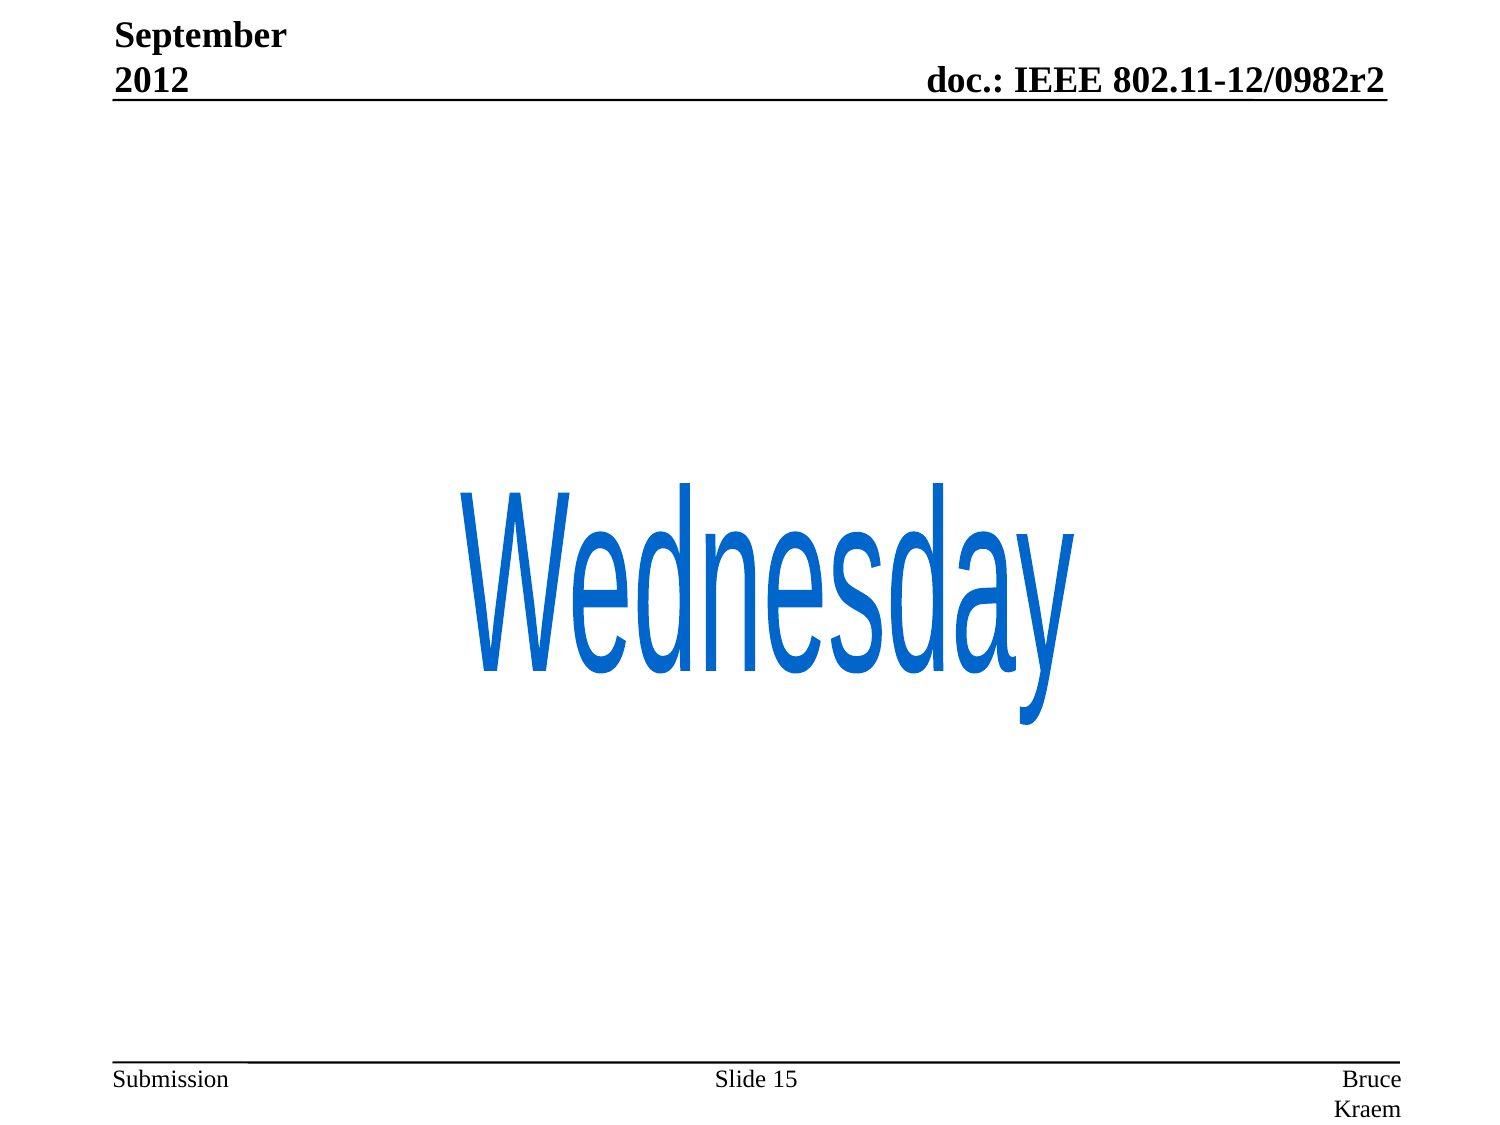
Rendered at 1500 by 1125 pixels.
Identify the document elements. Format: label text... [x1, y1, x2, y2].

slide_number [114, 54, 366, 100]
footer Bruce Kraemer, Marvell [1325, 1062, 1402, 1093]
slide_number Slide 15 [714, 1062, 798, 1093]
